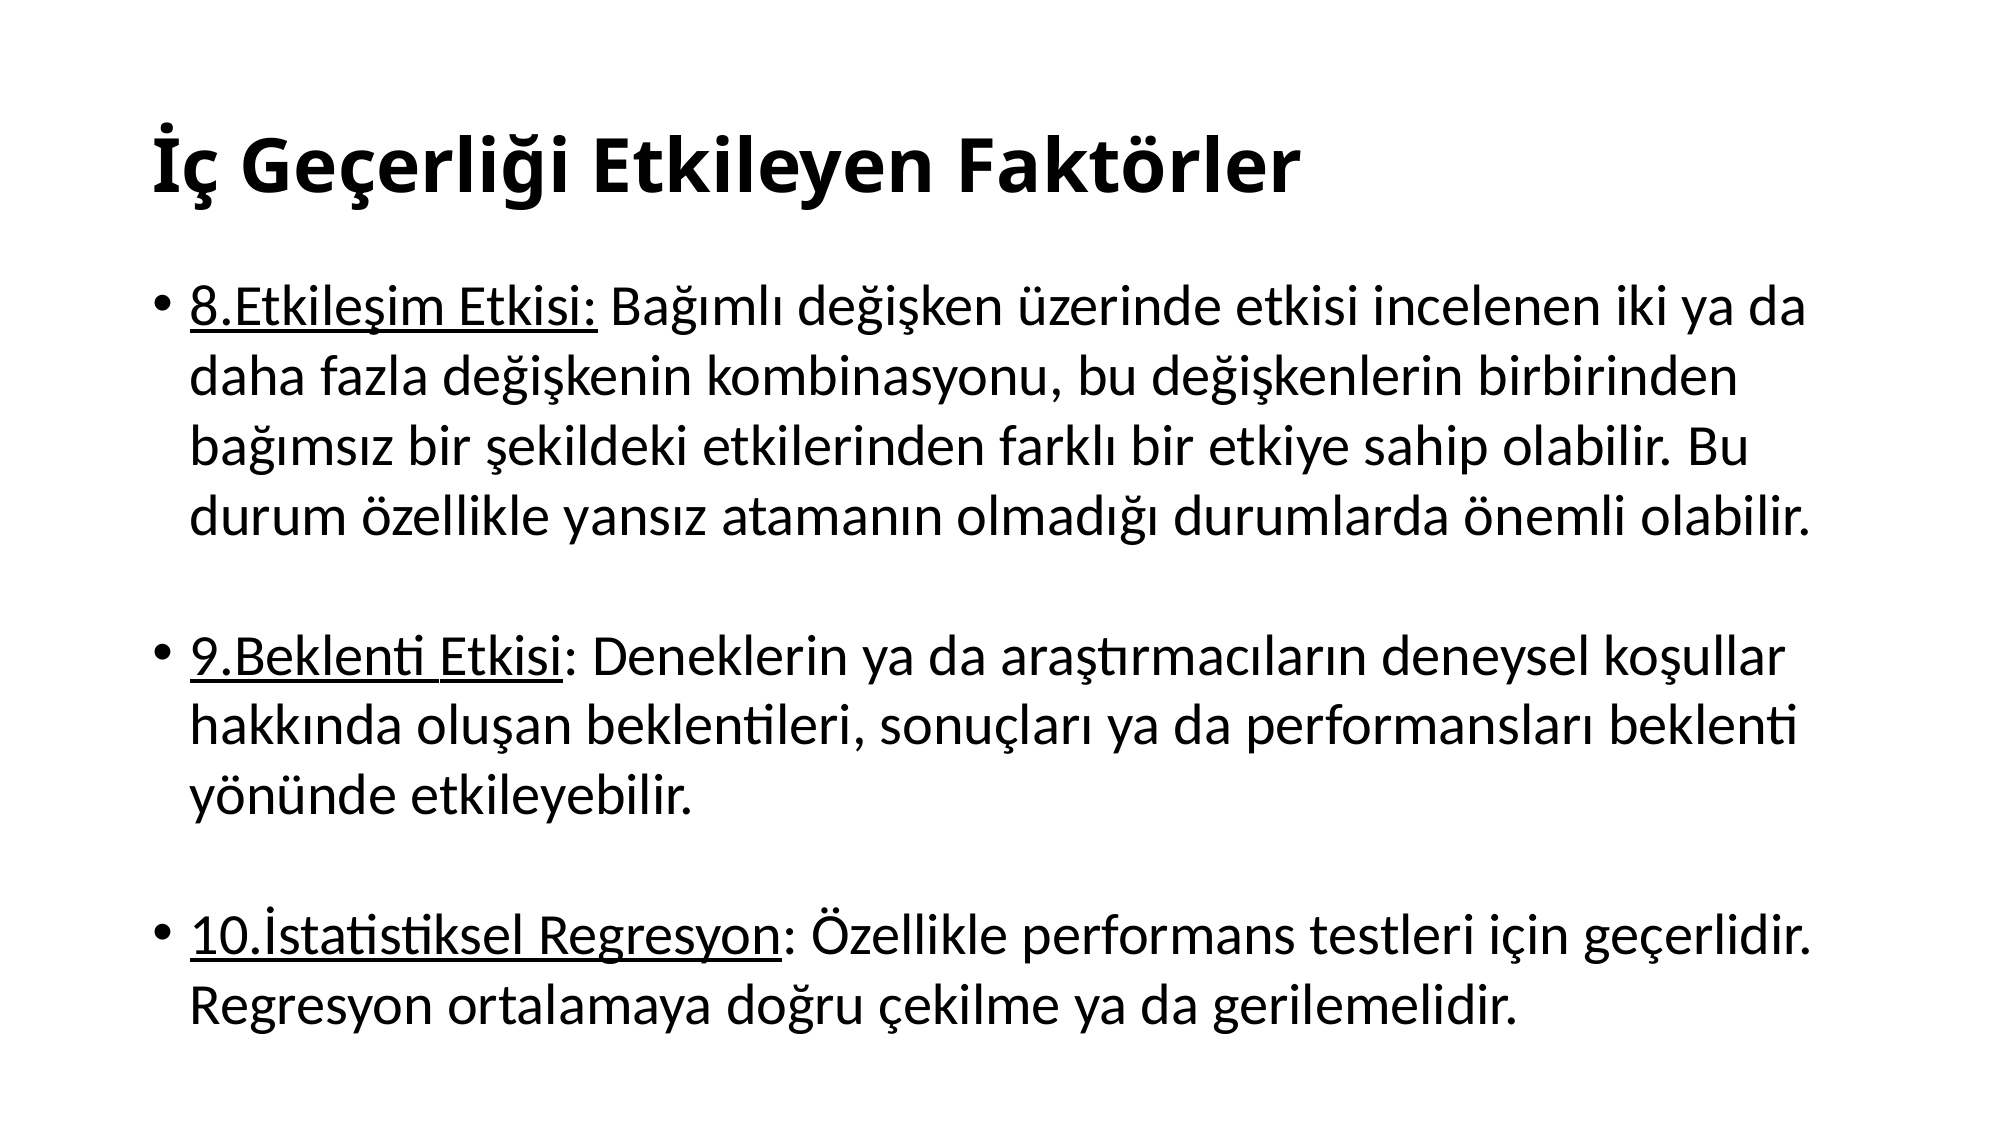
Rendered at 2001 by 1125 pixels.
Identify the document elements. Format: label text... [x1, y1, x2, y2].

title İç Geçerliği Etkileyen Faktörler [137, 59, 1863, 259]
list 8.Etkileşim Etkisi: Bağımlı değişken üzerinde etkisi incelenen iki ya da daha fazla değişkenin kombinasyonu, bu değişkenlerin birbirinden bağımsız bir şekildeki etkilerinden farklı bir etkiye sahip olabilir. Bu durum özellikle yansız atamanın olmadığı durumlarda önemli olabilir. 9.Beklenti Etkisi: Deneklerin ya da araştırmacıların deneysel koşullar hakkında oluşan beklentileri, sonuçları ya da performansları beklenti yönünde etkileyebilir. 10.İstatistiksel Regresyon: Özellikle performans testleri için geçerlidir. Regresyon ortalamaya doğru çekilme ya da gerilemelidir. [137, 259, 1919, 1077]
